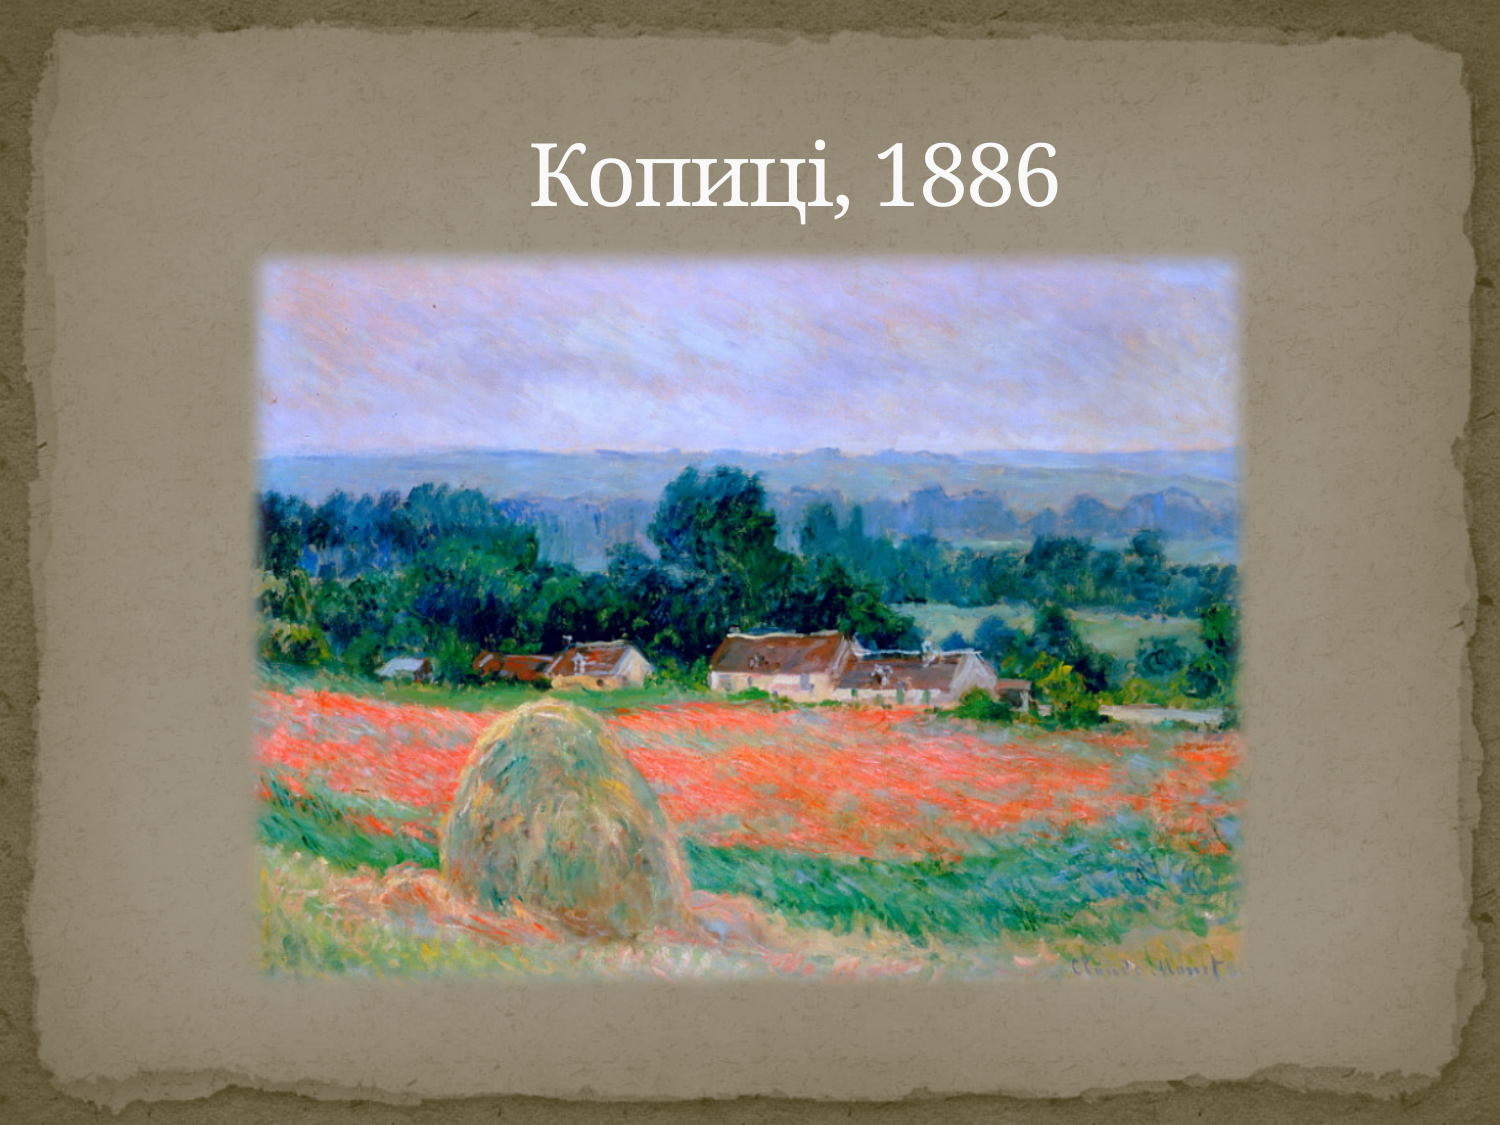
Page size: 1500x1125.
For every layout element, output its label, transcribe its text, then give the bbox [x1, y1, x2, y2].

title Копиці, 1886 [513, 30, 1500, 231]
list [244, 246, 1254, 991]
